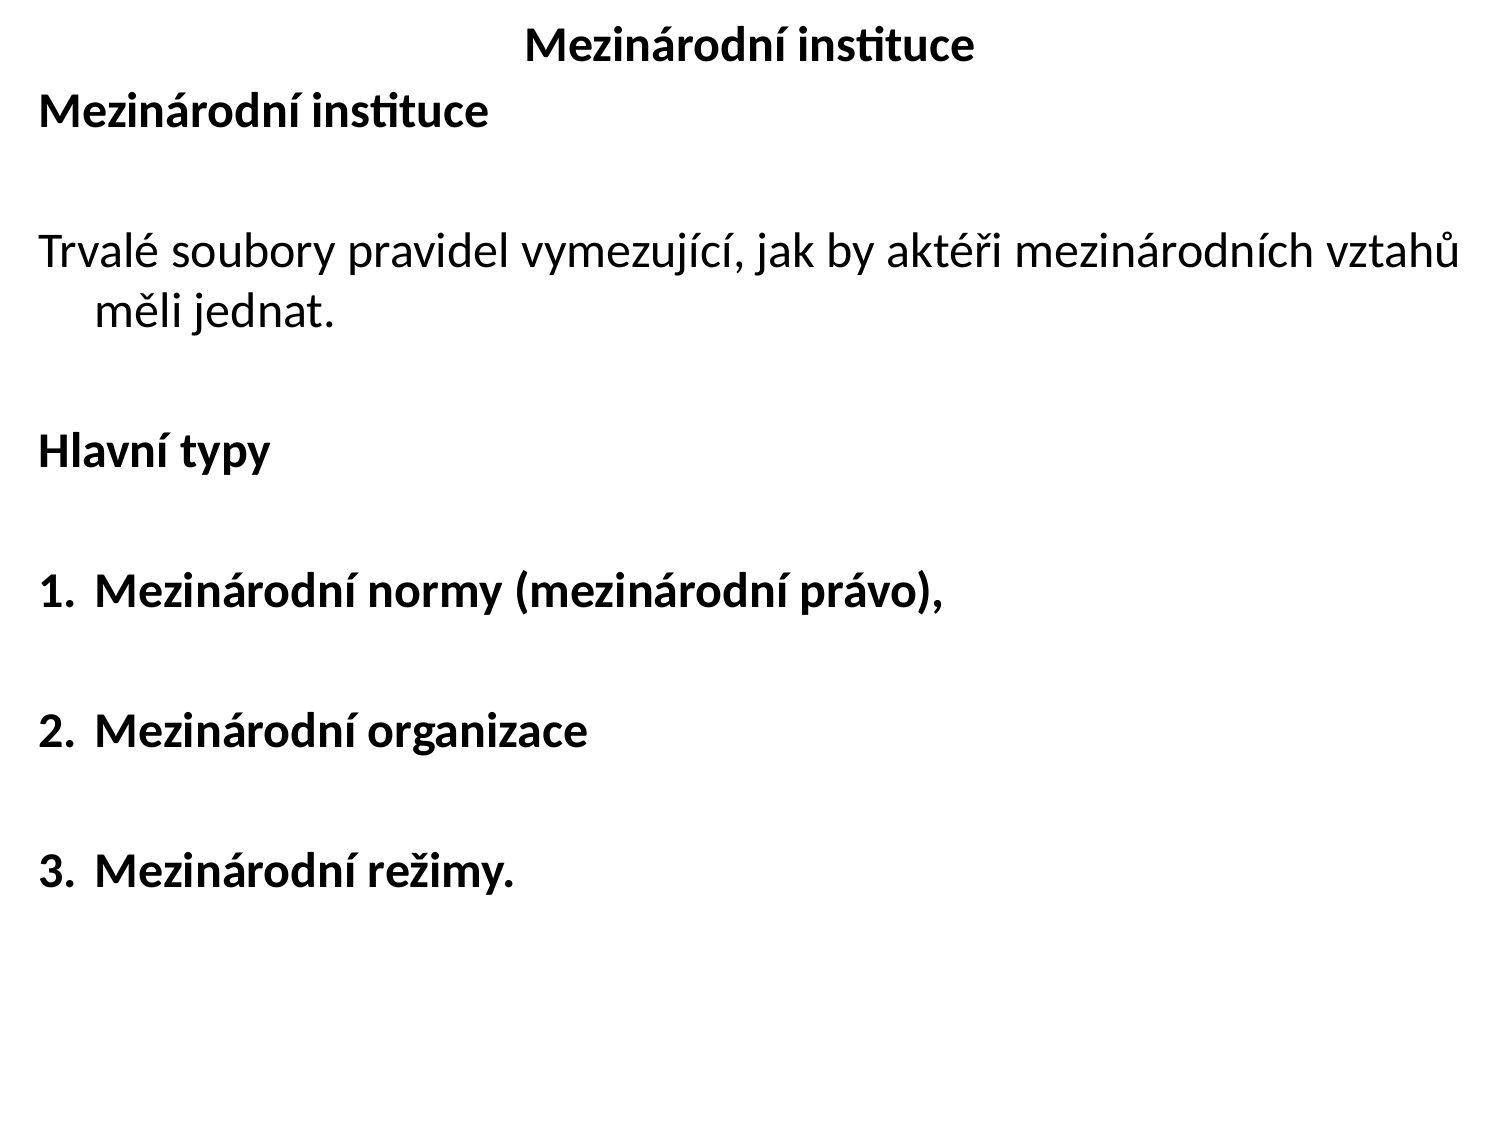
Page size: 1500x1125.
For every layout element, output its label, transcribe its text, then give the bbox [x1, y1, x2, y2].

title Mezinárodní instituce [82, 0, 1419, 70]
list Mezinárodní instituce Trvalé soubory pravidel vymezující, jak by aktéři mezinárodních vztahů měli jednat. Hlavní typy Mezinárodní normy (mezinárodní právo), Mezinárodní organizace Mezinárodní režimy. [23, 70, 1477, 1083]
